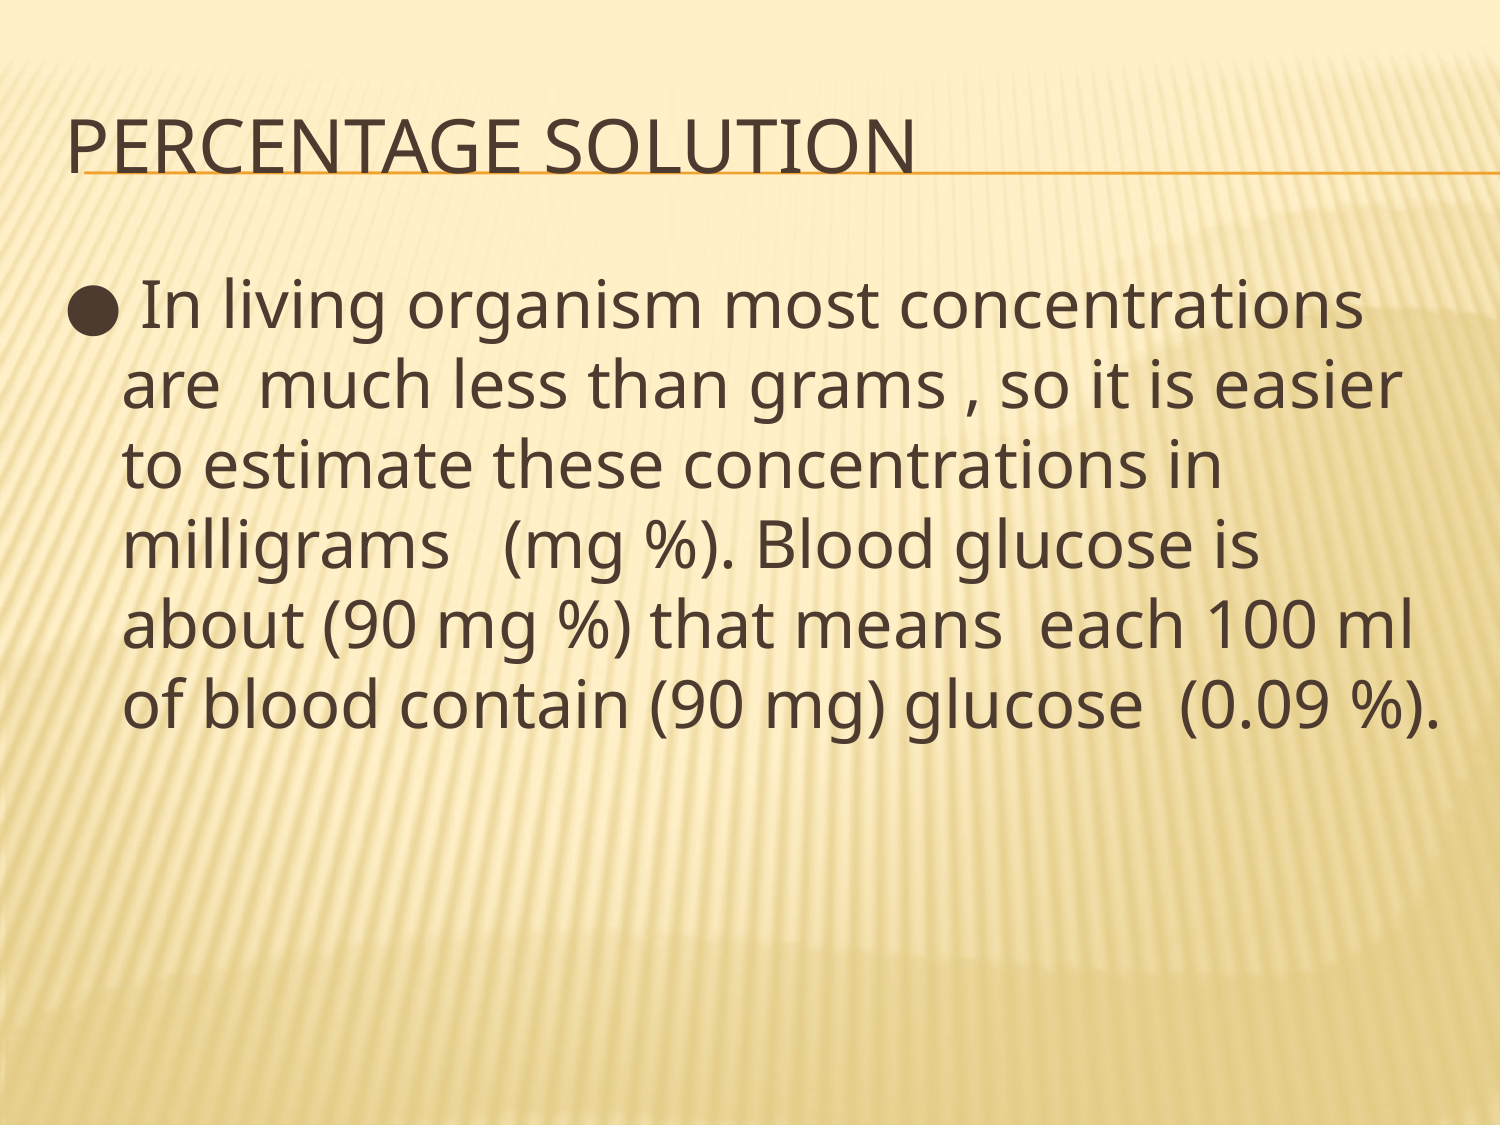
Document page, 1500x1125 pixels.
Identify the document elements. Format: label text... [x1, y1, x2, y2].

list ● In living organism most concentrations are much less than grams , so it is easier to estimate these concentrations in milligrams (mg %). Blood glucose is about (90 mg %) that means each 100 ml of blood contain (90 mg) glucose (0.09 %). [50, 254, 1475, 998]
title Percentage solution [50, 75, 1475, 213]
